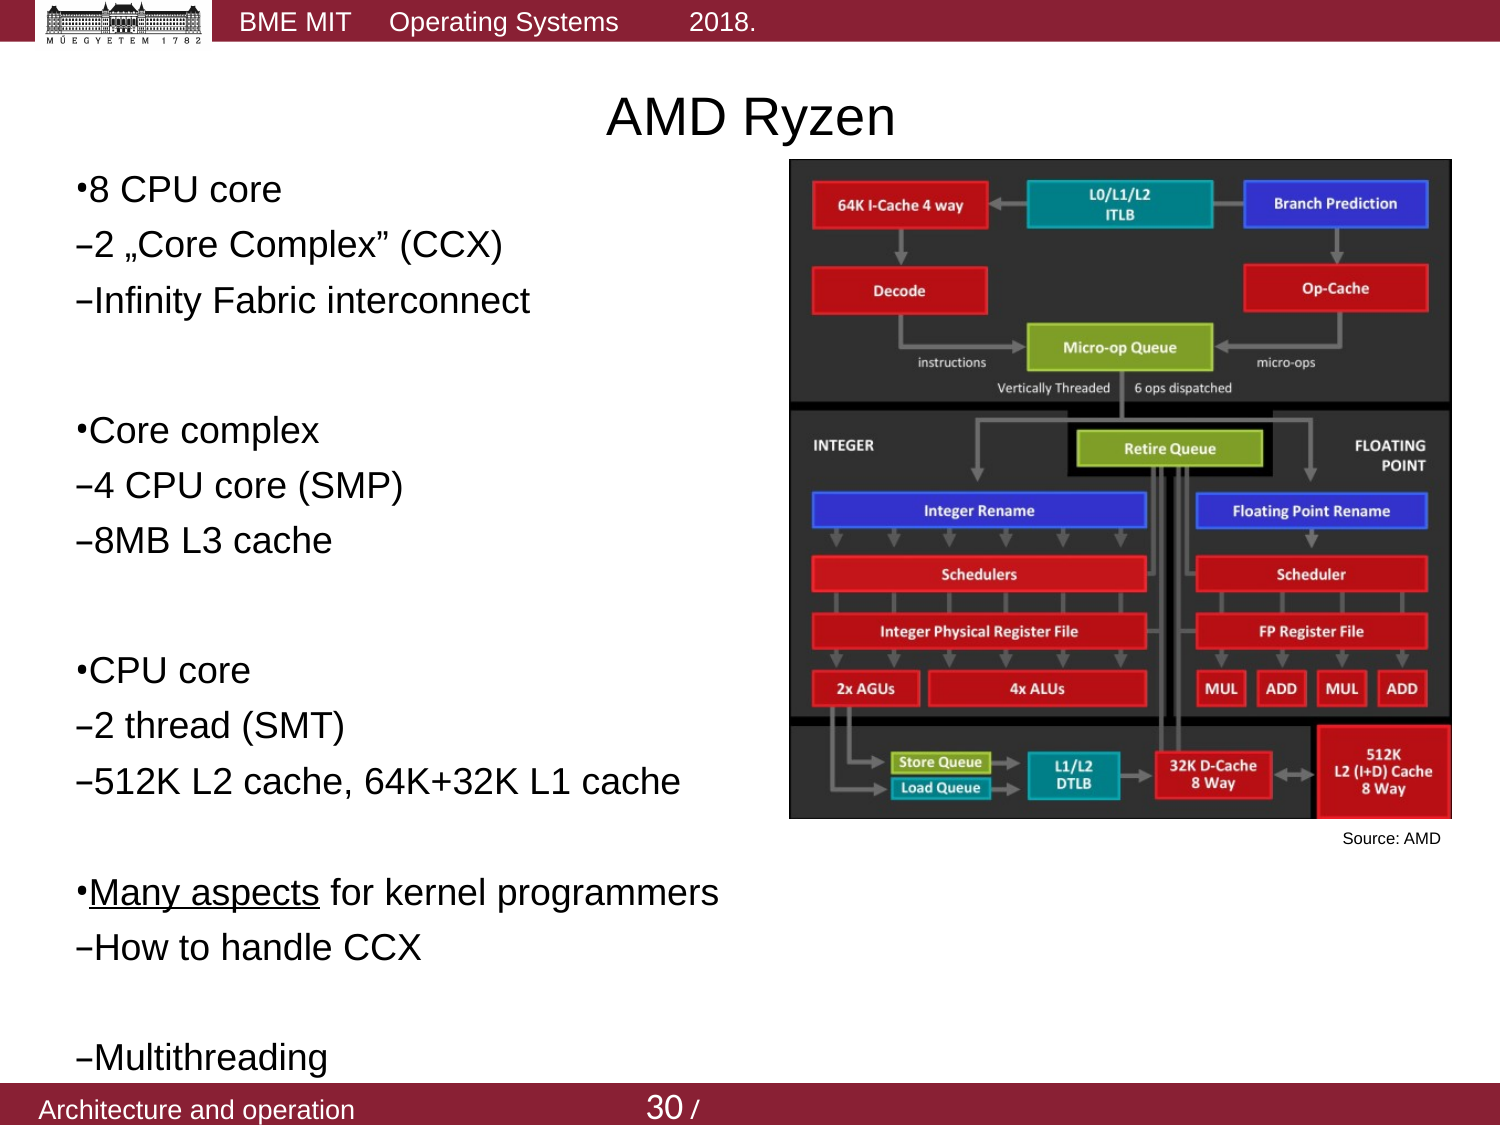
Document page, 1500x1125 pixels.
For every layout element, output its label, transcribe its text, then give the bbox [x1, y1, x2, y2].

picture [789, 159, 1452, 819]
title AMD Ryzen [76, 19, 1427, 164]
text_box Source: AMD [1327, 820, 1457, 855]
picture [35, 0, 212, 51]
list 8 CPU core 2 „Core Complex” (CCX) Infinity Fabric interconnect Core complex 4 CPU core (SMP) 8MB L3 cache CPU core 2 thread (SMT) 512K L2 cache, 64K+32K L1 cache Many aspects for kernel programmers How to handle CCX Multithreading [75, 164, 1455, 1074]
